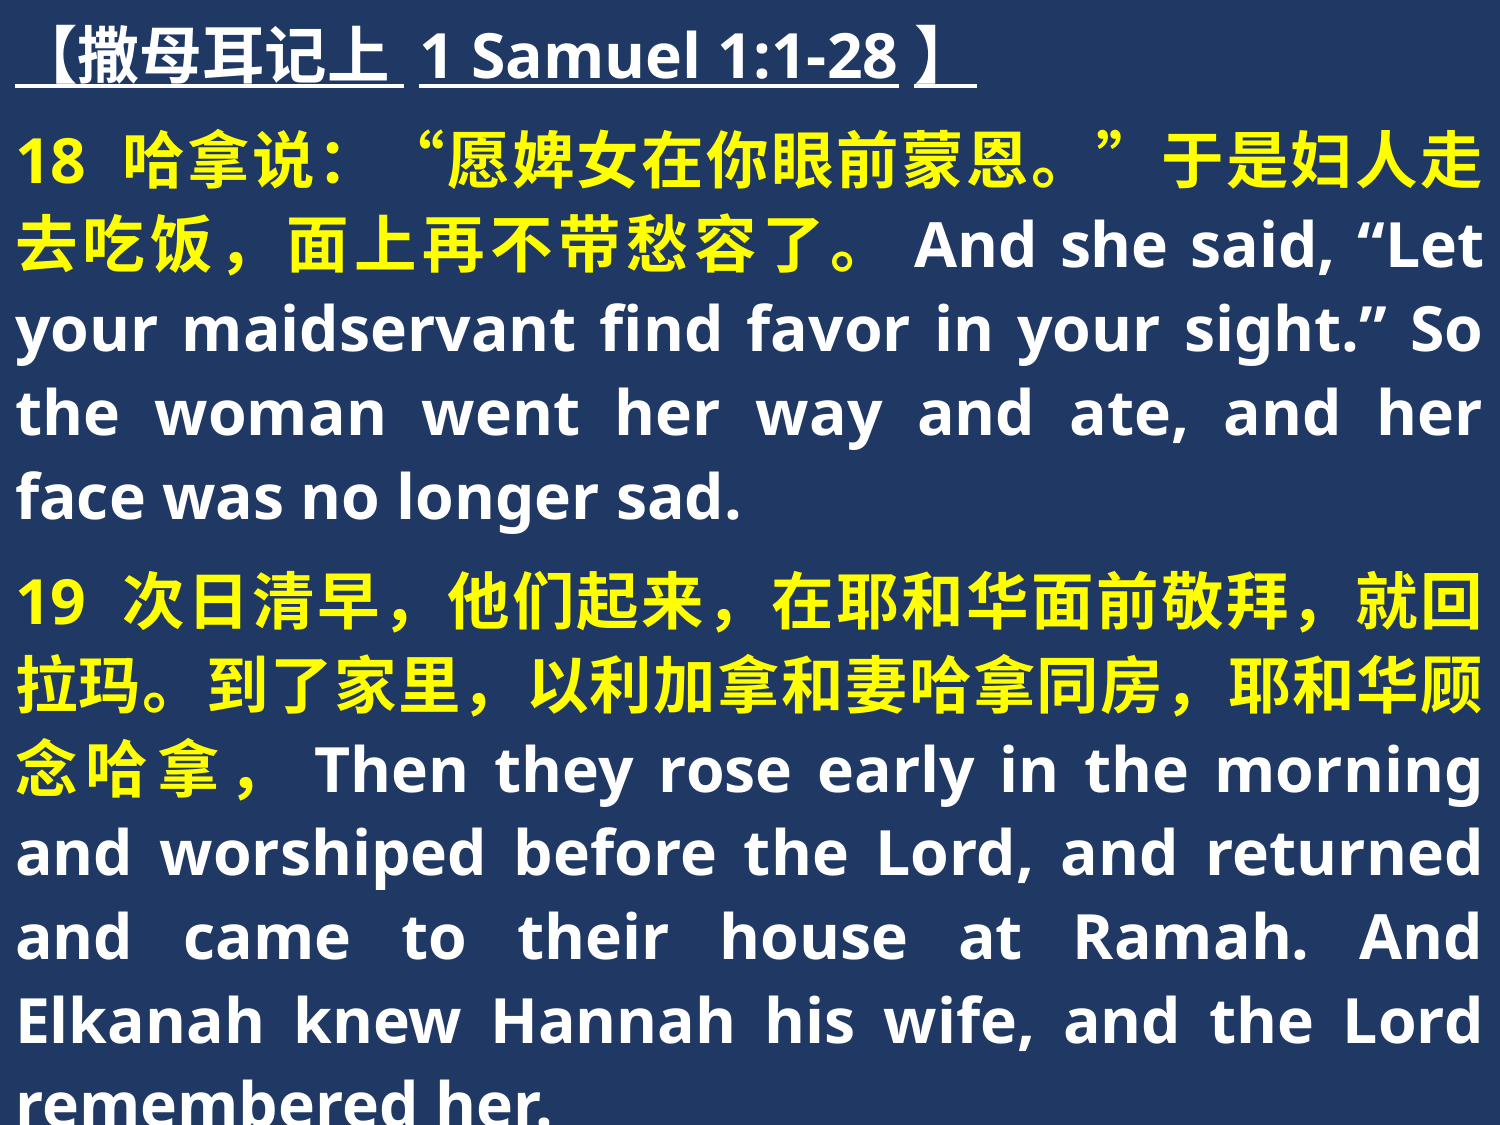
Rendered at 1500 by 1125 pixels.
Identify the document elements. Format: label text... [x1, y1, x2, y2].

list 【撒母耳记上 1 Samuel 1:1-28】 18 哈拿说：“愿婢女在你眼前蒙恩。”于是妇人走去吃饭，面上再不带愁容了。And she said, “Let your maidservant find favor in your sight.” So the woman went her way and ate, and her face was no longer sad. 19 次日清早，他们起来，在耶和华面前敬拜，就回拉玛。到了家里，以利加拿和妻哈拿同房，耶和华顾念哈拿，Then they rose early in the morning and worshiped before the Lord, and returned and came to their house at Ramah. And Elkanah knew Hannah his wife, and the Lord remembered her. [0, 0, 1500, 1125]
